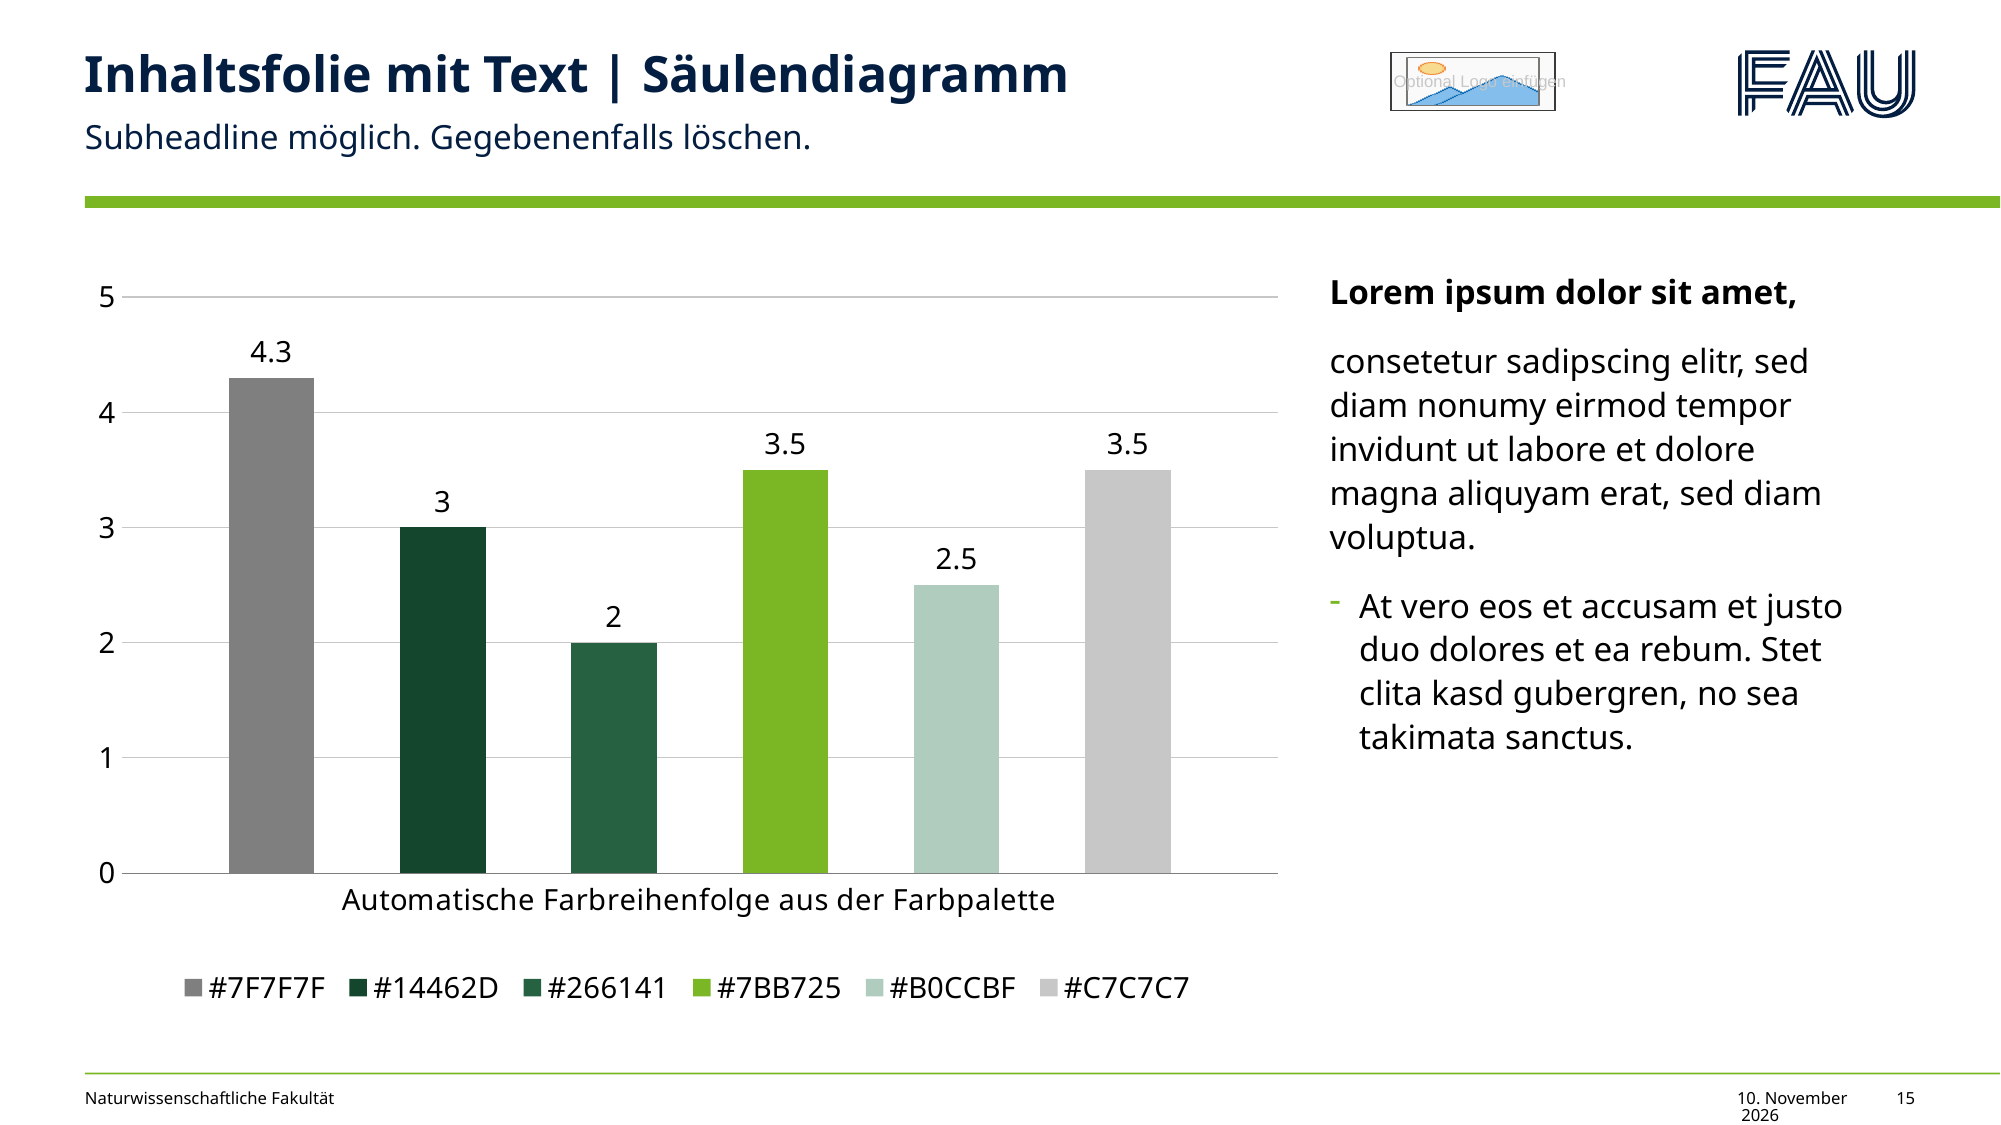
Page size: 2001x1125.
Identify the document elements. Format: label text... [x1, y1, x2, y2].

list Lorem ipsum dolor sit amet, consetetur sadipscing elitr, sed diam nonumy eirmod tempor invidunt ut labore et dolore magna aliquyam erat, sed diam voluptua. At vero eos et accusam et justo duo dolores et ea rebum. Stet clita kasd gubergren, no sea takimata sanctus. [1329, 267, 1916, 1018]
slide_number 15 [1894, 1088, 1916, 1109]
footer Naturwissenschaftliche Fakultät [85, 1088, 983, 1109]
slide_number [1737, 1088, 1849, 1109]
title Inhaltsfolie mit Text | Säulendiagramm [85, 49, 1208, 104]
picture [1383, 49, 1562, 113]
list Subheadline möglich. Gegebenenfalls löschen. [85, 112, 1208, 154]
chart [84, 267, 1293, 1018]
